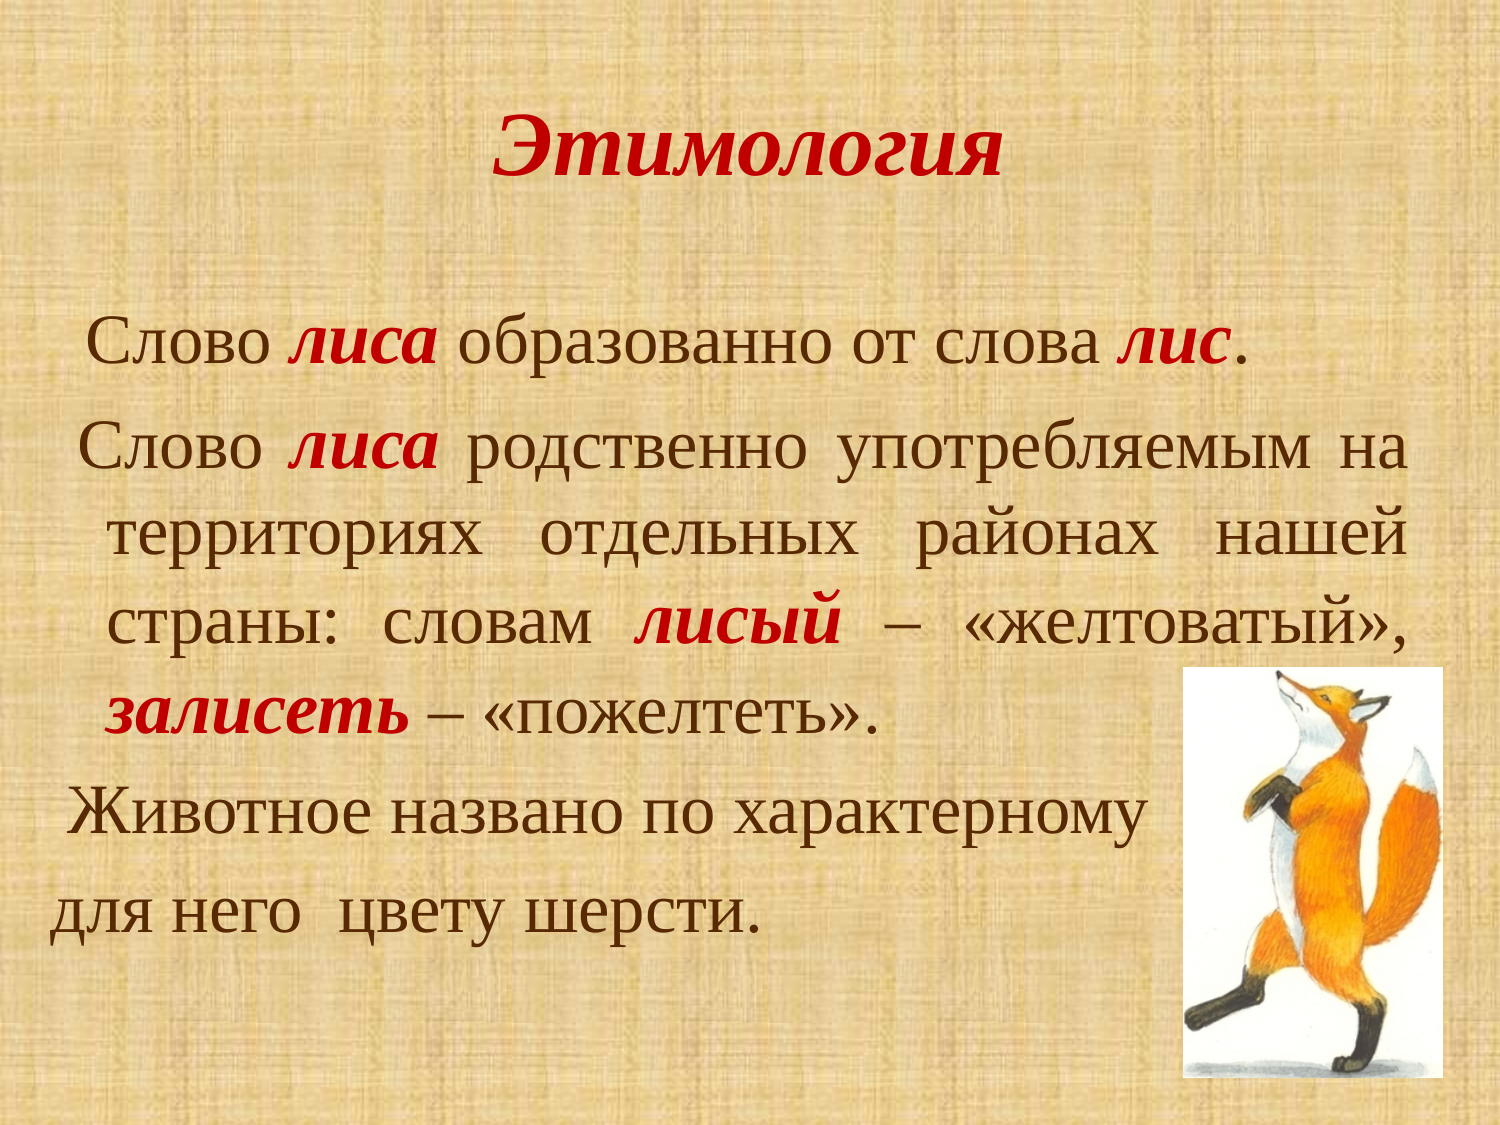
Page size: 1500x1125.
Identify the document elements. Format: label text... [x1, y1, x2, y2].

picture [0, 0, 1500, 1125]
list Слово лиса образованно от слова лис. Слово лиса родственно употребляемым на территориях отдельных районах нашей страны: словам лисый – «желтоватый», залисеть – «пожелтеть». Животное названо по характерному для него цвету шерсти. [35, 281, 1425, 1032]
title Этимология [73, 43, 1427, 235]
